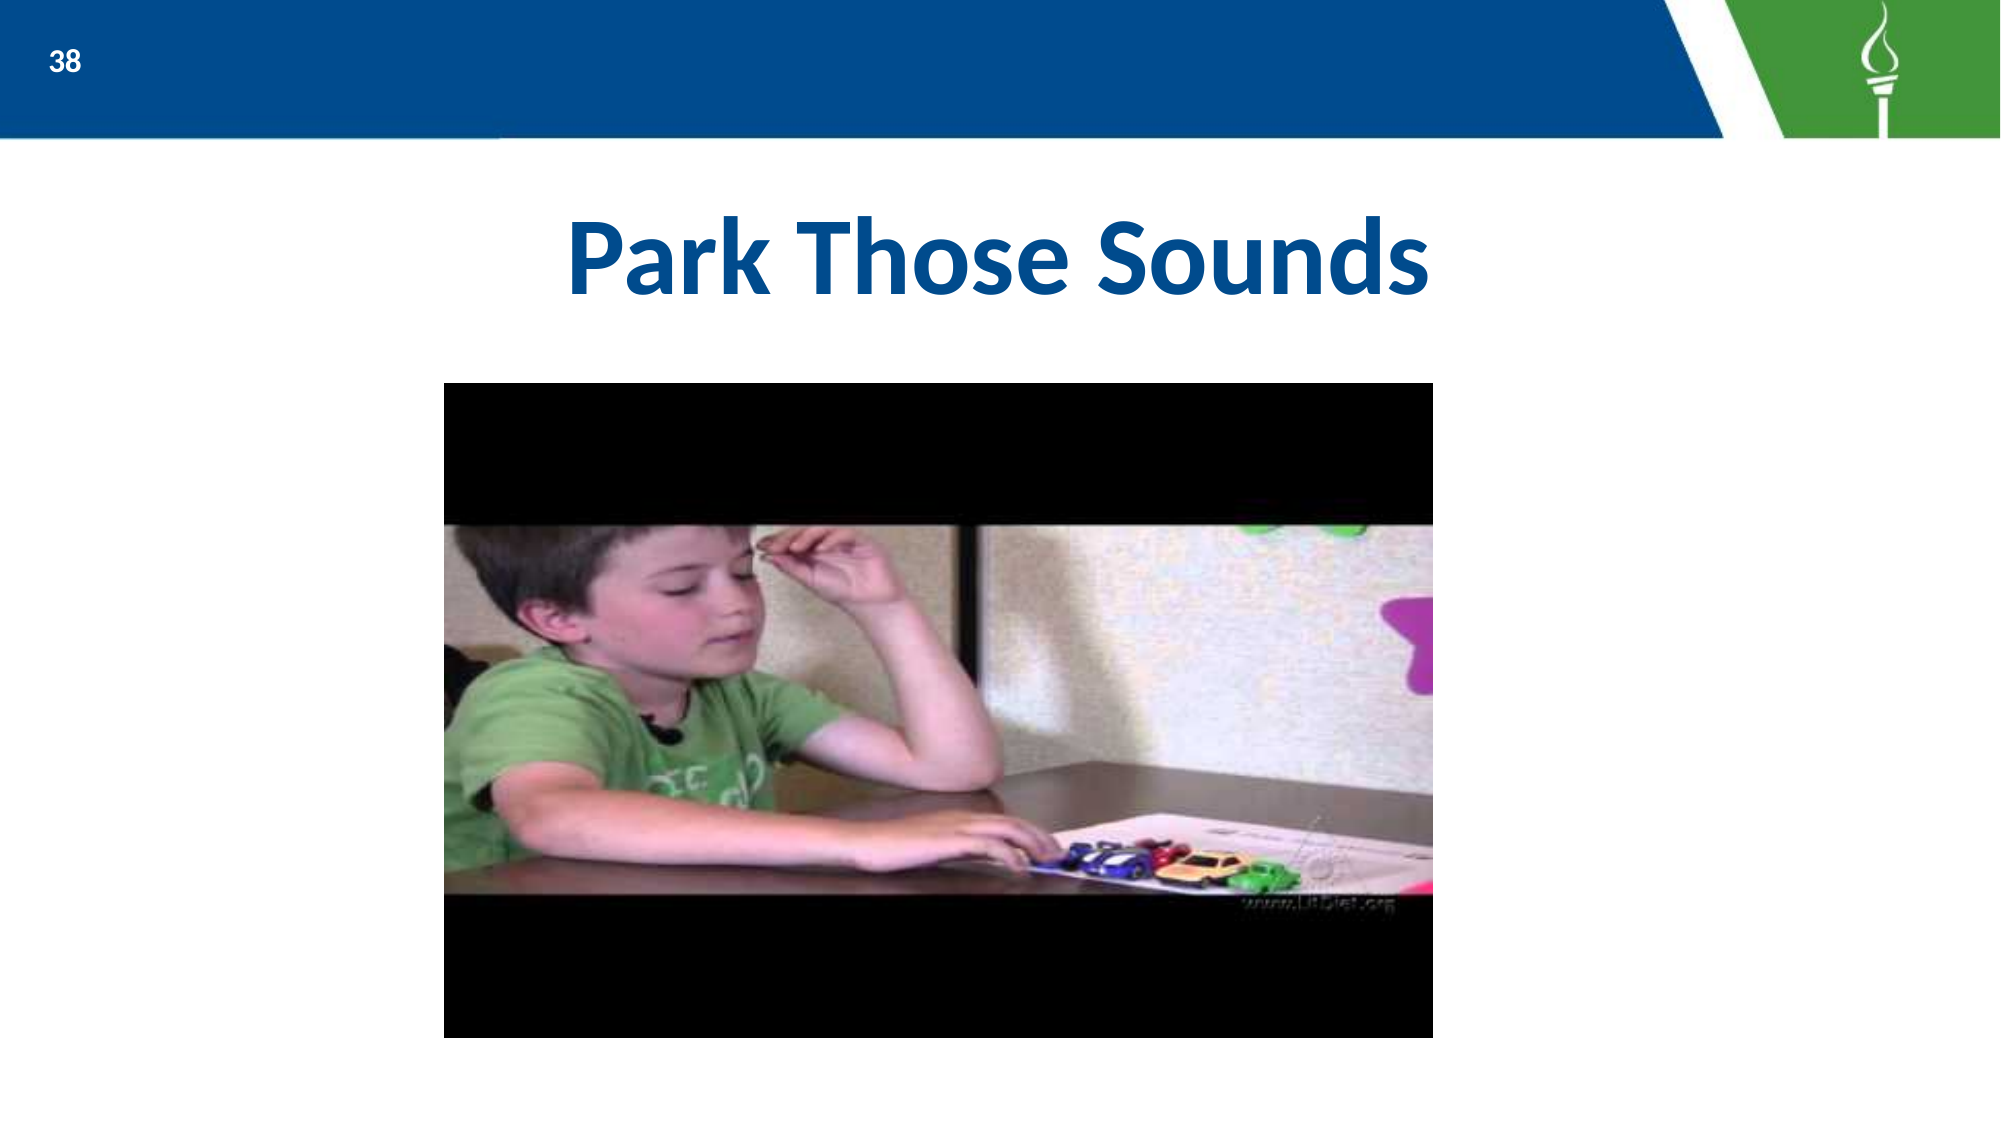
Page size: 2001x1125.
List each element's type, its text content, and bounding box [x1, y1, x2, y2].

picture [0, 0, 2001, 1125]
title Park Those Sounds [33, 162, 1967, 338]
slide_number 38 [33, 29, 200, 89]
